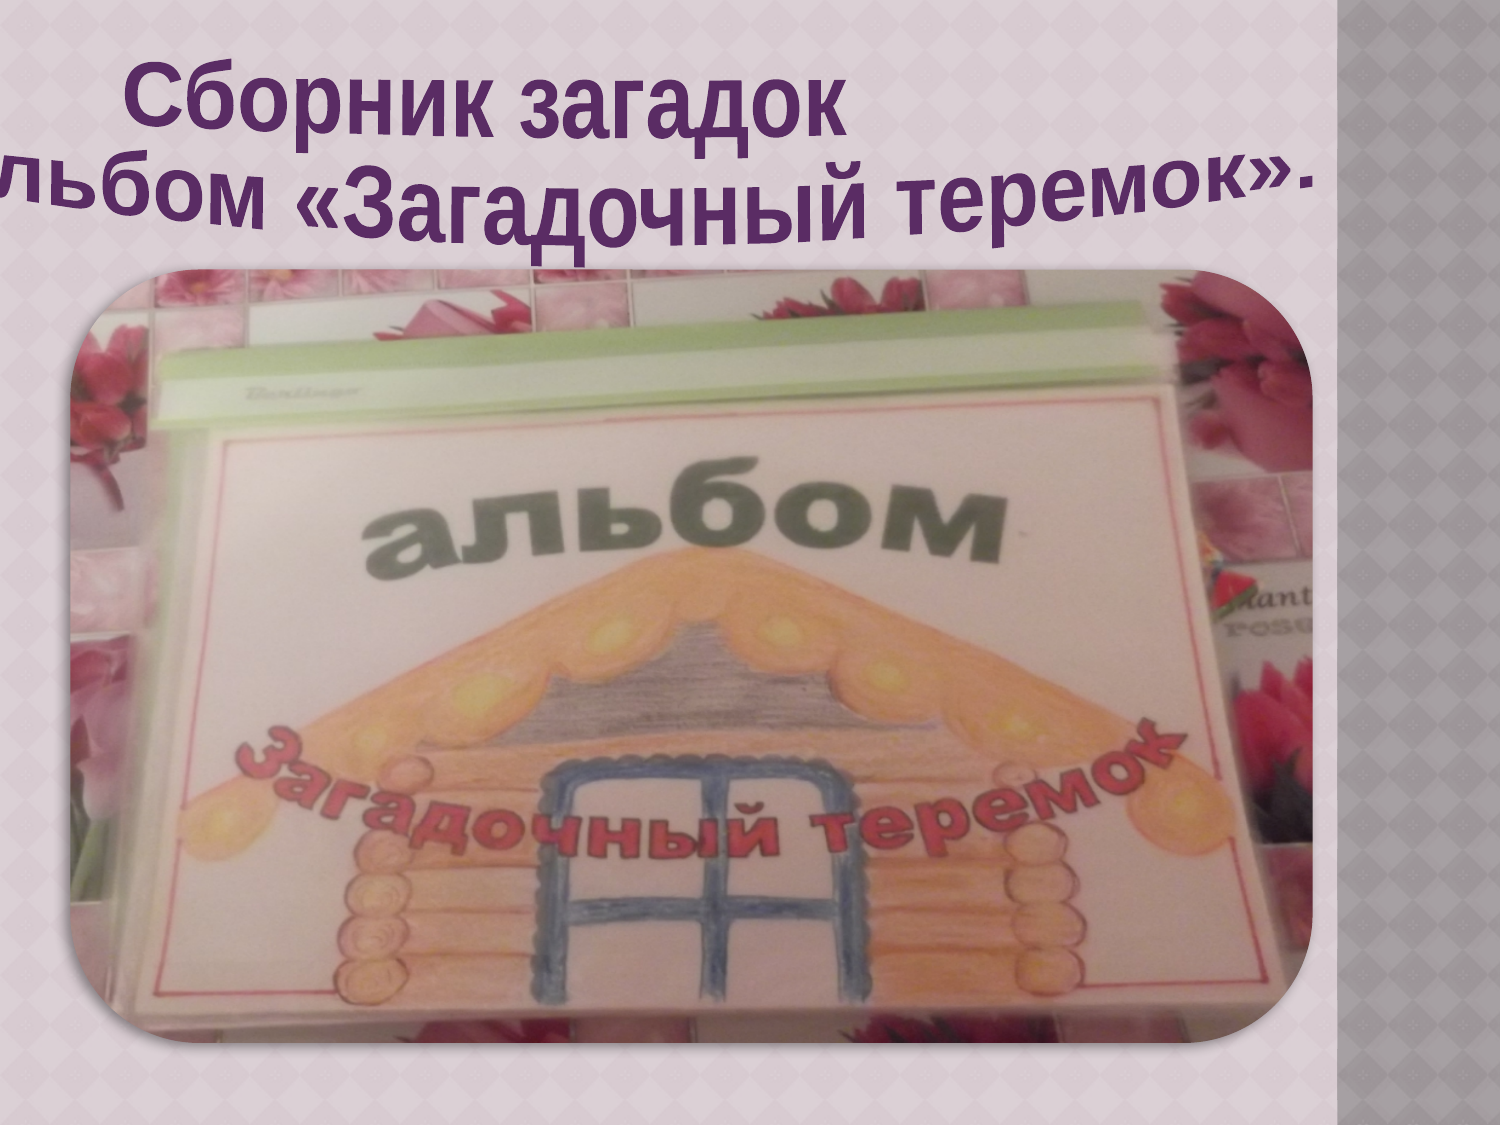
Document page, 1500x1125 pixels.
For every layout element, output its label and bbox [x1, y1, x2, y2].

picture [69, 269, 1313, 1044]
